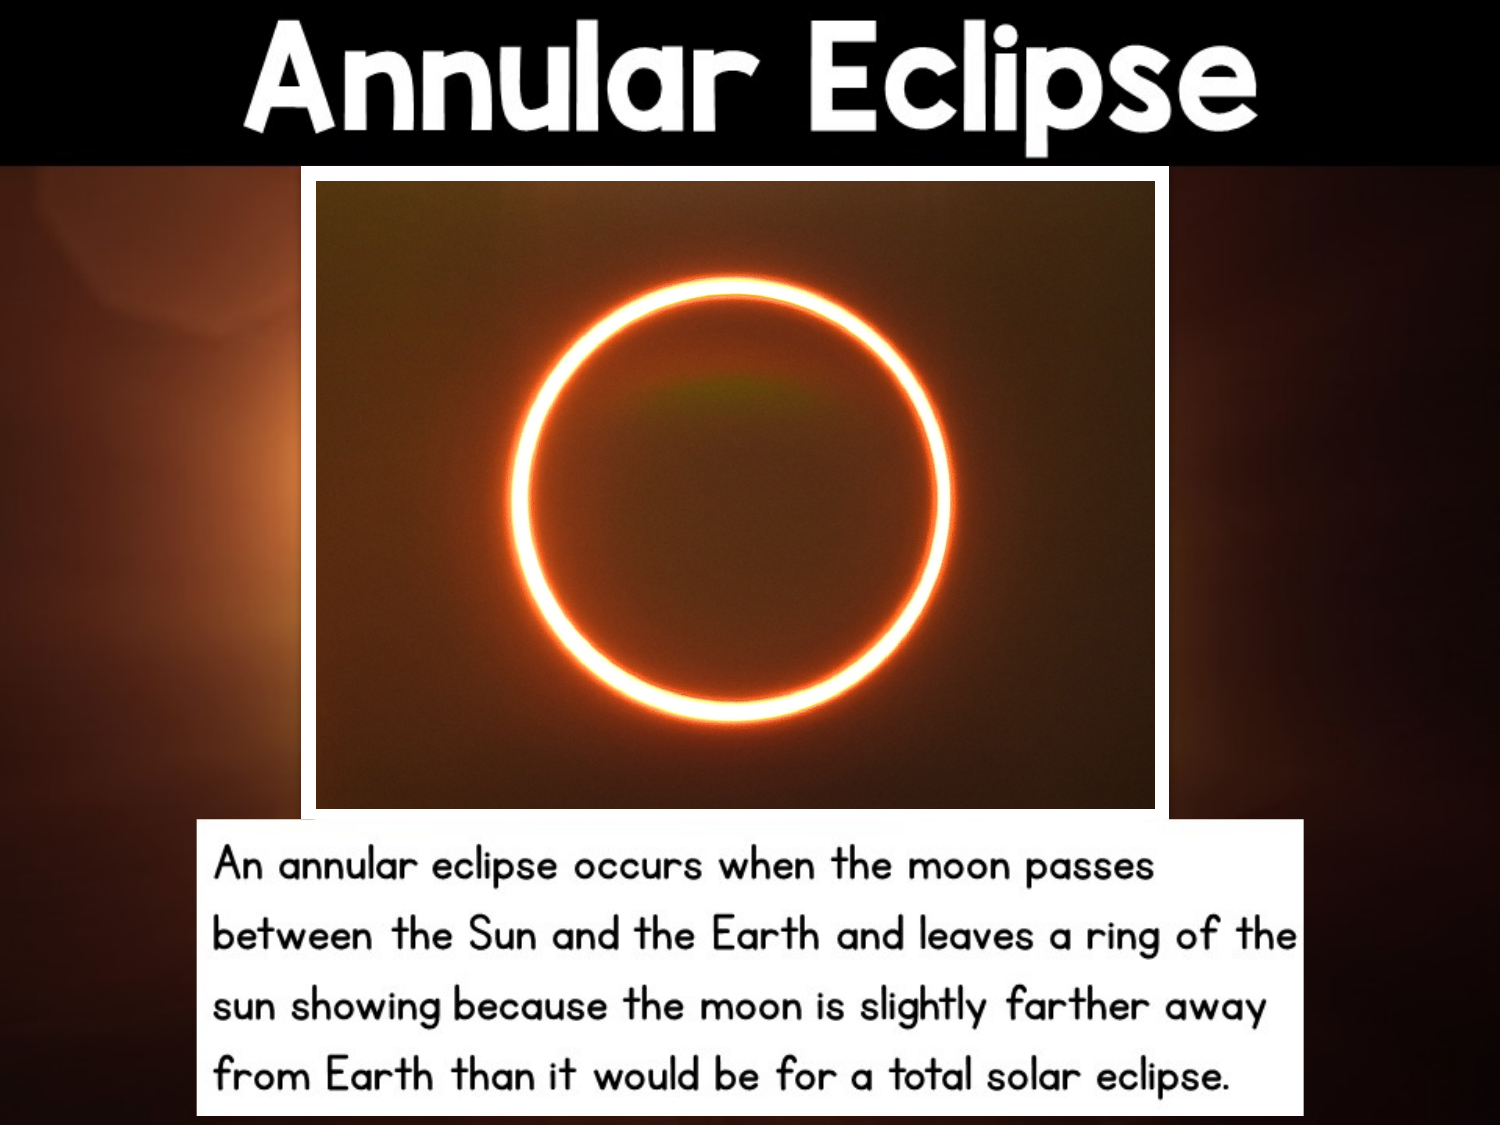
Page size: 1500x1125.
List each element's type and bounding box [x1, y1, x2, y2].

picture [196, 819, 1304, 1116]
picture [315, 180, 1155, 810]
list [0, 0, 1500, 1125]
